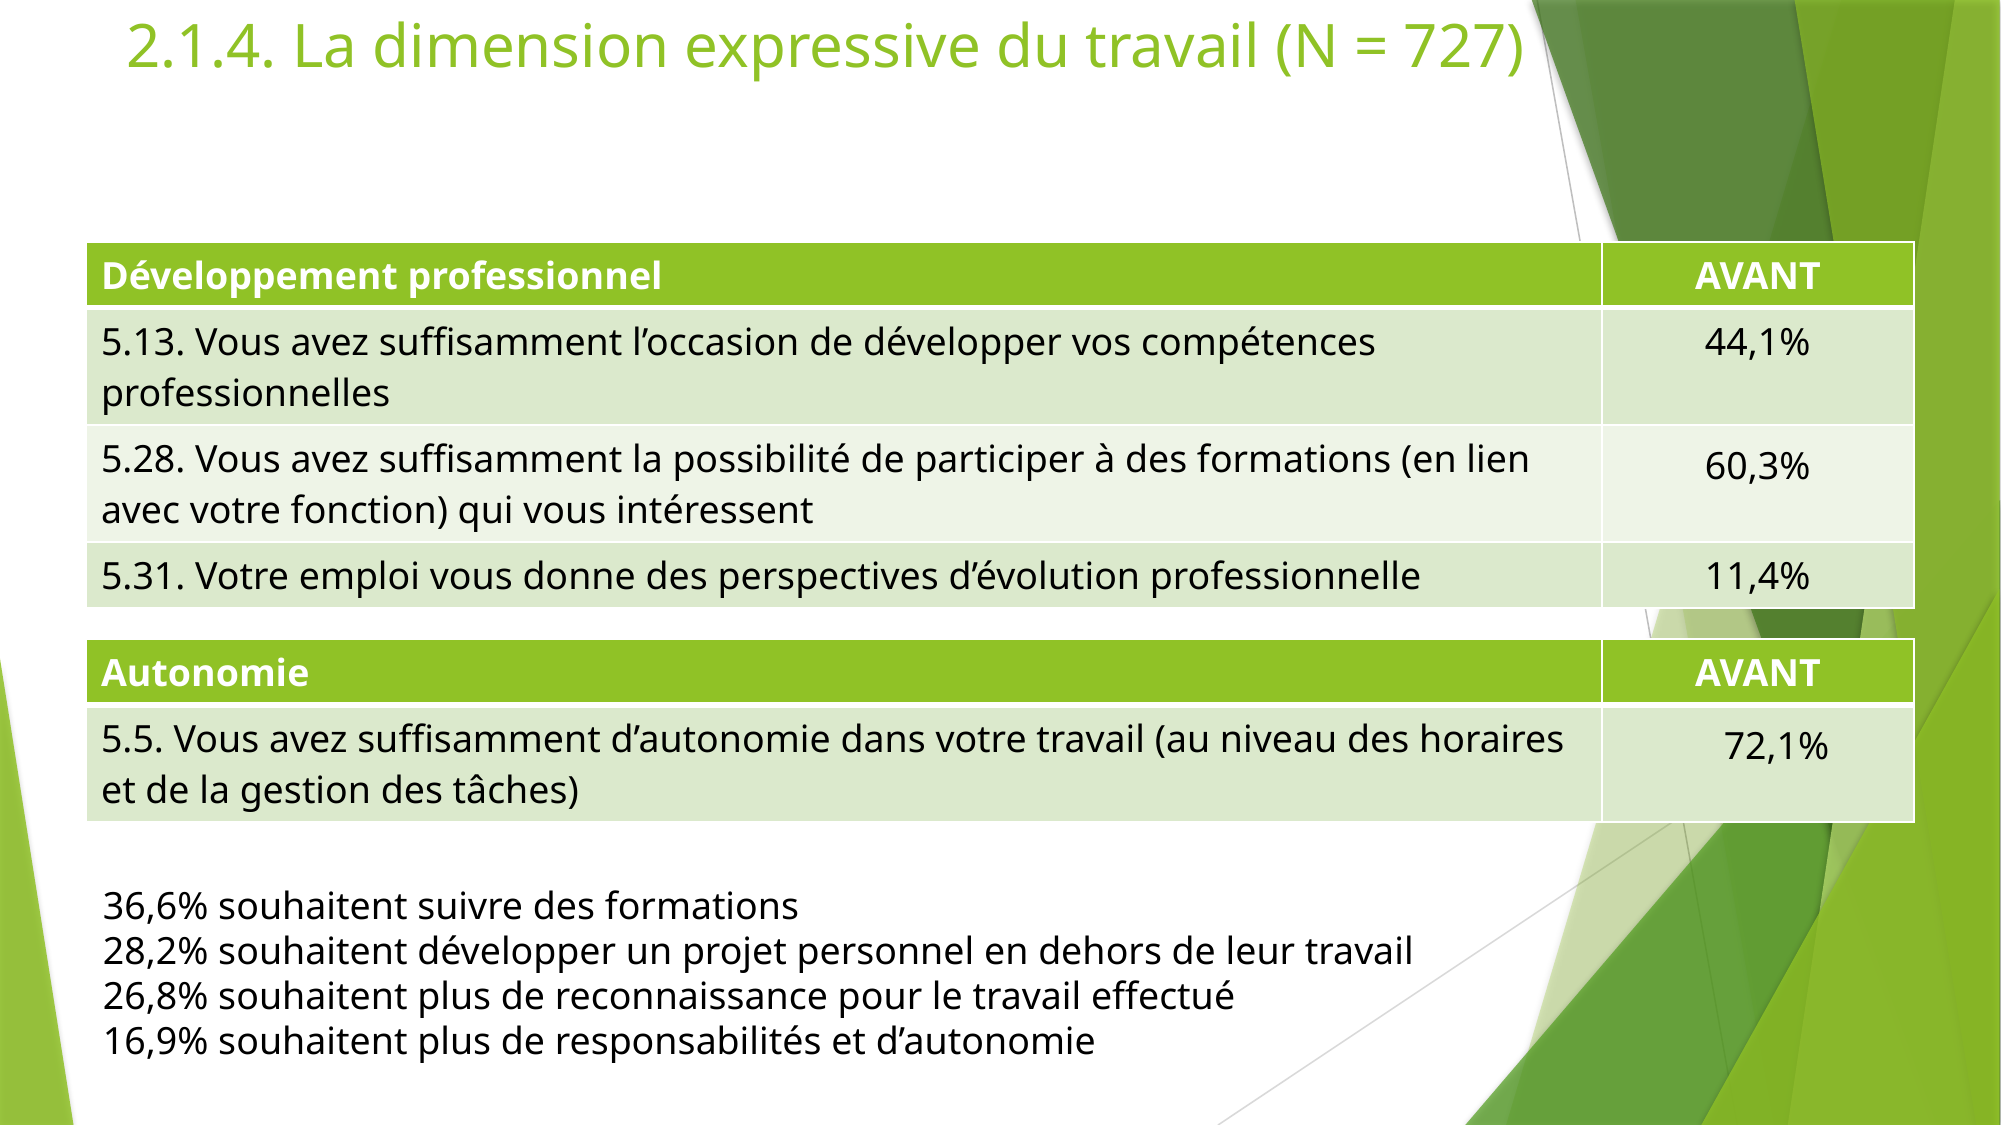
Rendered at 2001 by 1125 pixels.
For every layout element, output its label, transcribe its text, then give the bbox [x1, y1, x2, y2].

table_cell 5.5. Vous avez suffisamment d’autonomie dans votre travail (au niveau des horaires et de la gestion des tâches) [87, 708, 1601, 821]
text_box 36,6% souhaitent suivre des formations 28,2% souhaitent développer un projet personnel en dehors de leur travail 26,8% souhaitent plus de reconnaissance pour le travail effectué 16,9% souhaitent plus de responsabilités et d’autonomie [88, 874, 1430, 1070]
table_cell 72,1% [1603, 708, 1913, 821]
table_cell 44,1% [1603, 310, 1913, 424]
table_header AVANT [1603, 640, 1913, 702]
table_cell 5.31. Votre emploi vous donne des perspectives d’évolution professionnelle [87, 543, 1601, 607]
table_header AVANT [1603, 243, 1913, 305]
table_header Autonomie [87, 640, 1601, 702]
table_cell 60,3% [1603, 426, 1913, 541]
title 2.1.4. La dimension expressive du travail (N = 727) [111, 0, 1584, 217]
table_cell 5.13. Vous avez suffisamment l’occasion de développer vos compétences professionnelles [87, 310, 1601, 424]
table_cell 5.28. Vous avez suffisamment la possibilité de participer à des formations (en lien avec votre fonction) qui vous intéressent [87, 426, 1601, 541]
table_cell 11,4% [1603, 543, 1913, 607]
table_header Développement professionnel [87, 243, 1601, 305]
